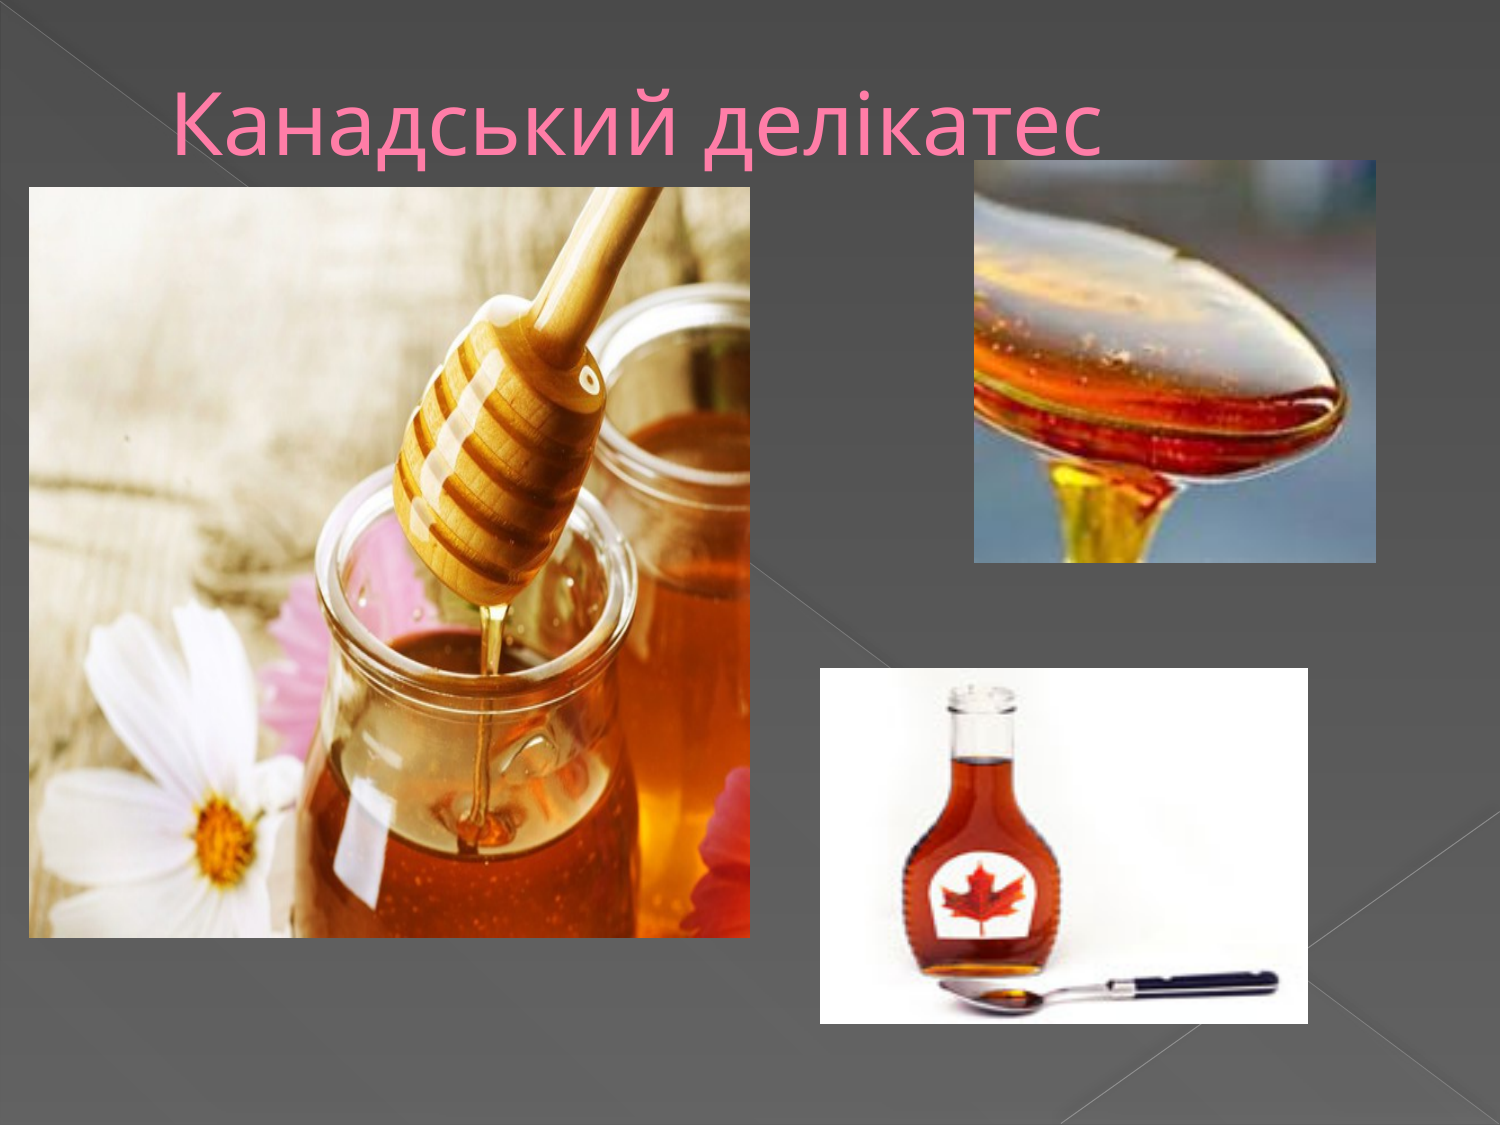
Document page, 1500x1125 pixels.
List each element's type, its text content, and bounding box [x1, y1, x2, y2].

picture [29, 187, 751, 938]
picture [974, 160, 1377, 563]
title Канадський делікатес [75, 43, 1425, 197]
picture [820, 668, 1309, 1024]
